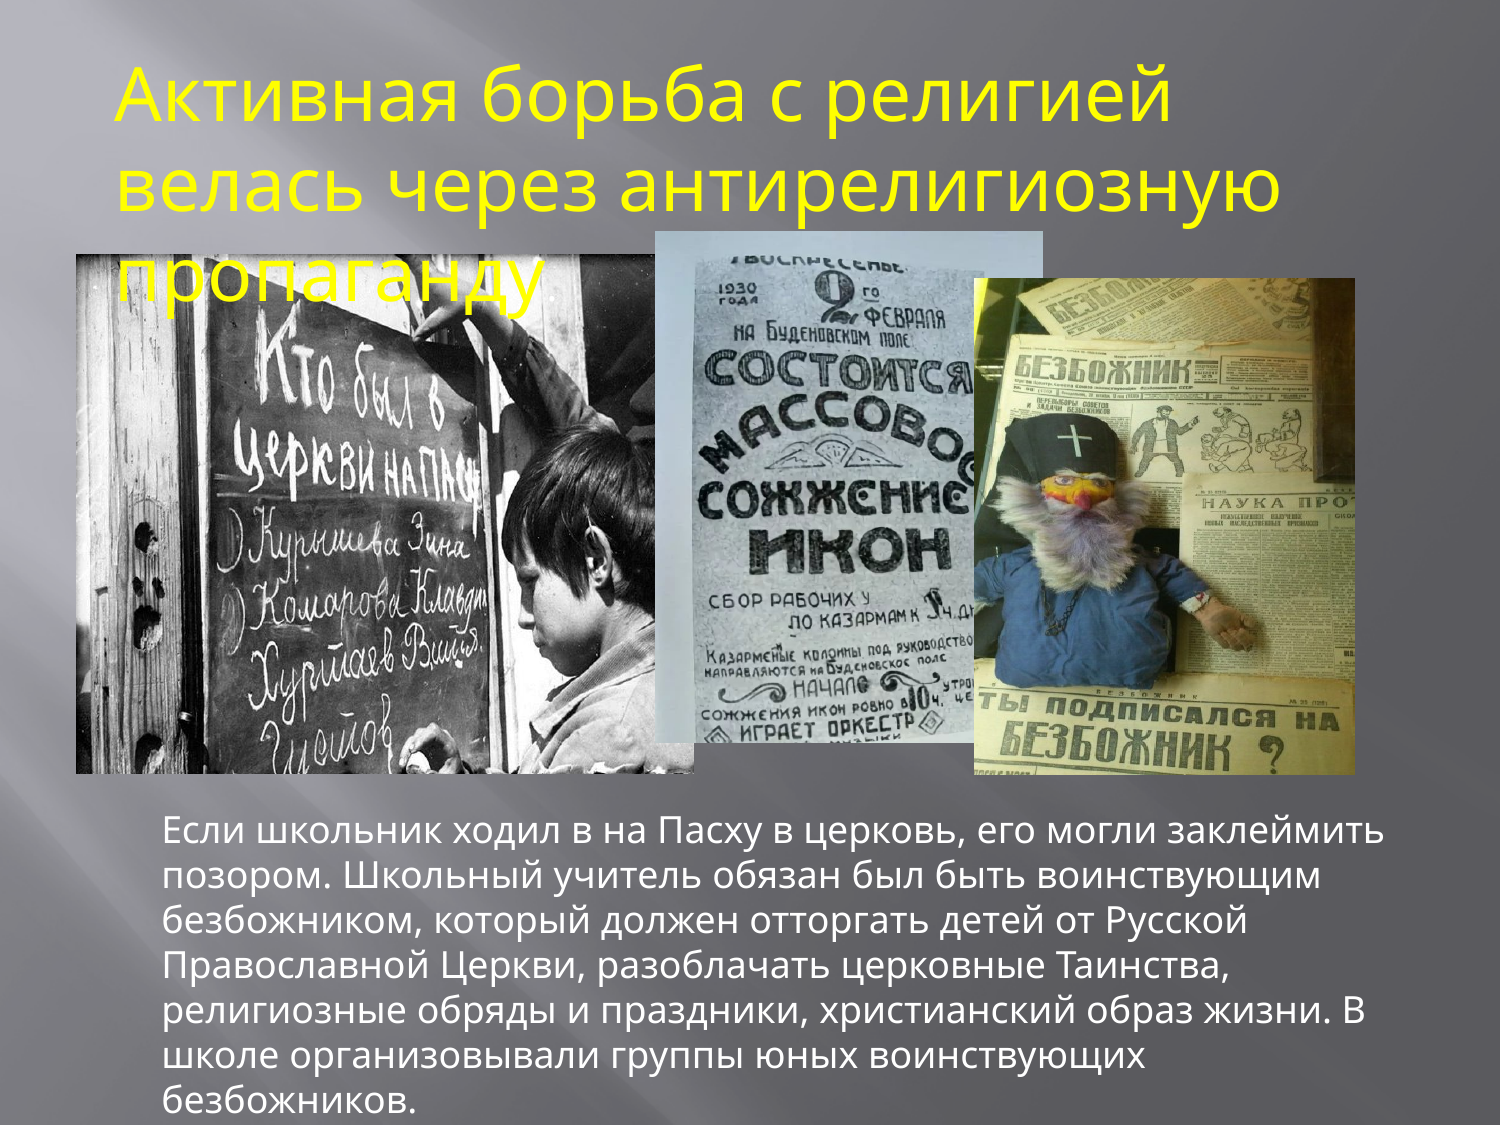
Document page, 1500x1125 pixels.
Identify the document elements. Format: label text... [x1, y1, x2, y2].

text_box Если школьник ходил в на Пасху в церковь, его могли заклеймить позором. Школьный учитель обязан был быть воинствующим безбожником, который должен отторгать детей от Русской Православной Церкви, разоблачать церковные Таинства, религиозные обряды и праздники, христианский образ жизни. В школе организовывали группы юных воинствующих безбожников. [146, 798, 1423, 1125]
picture [655, 231, 1043, 743]
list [76, 254, 673, 774]
text_box Активная борьба с религией велась через антирелигиозную пропаганду. [100, 39, 1424, 325]
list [974, 278, 1355, 776]
